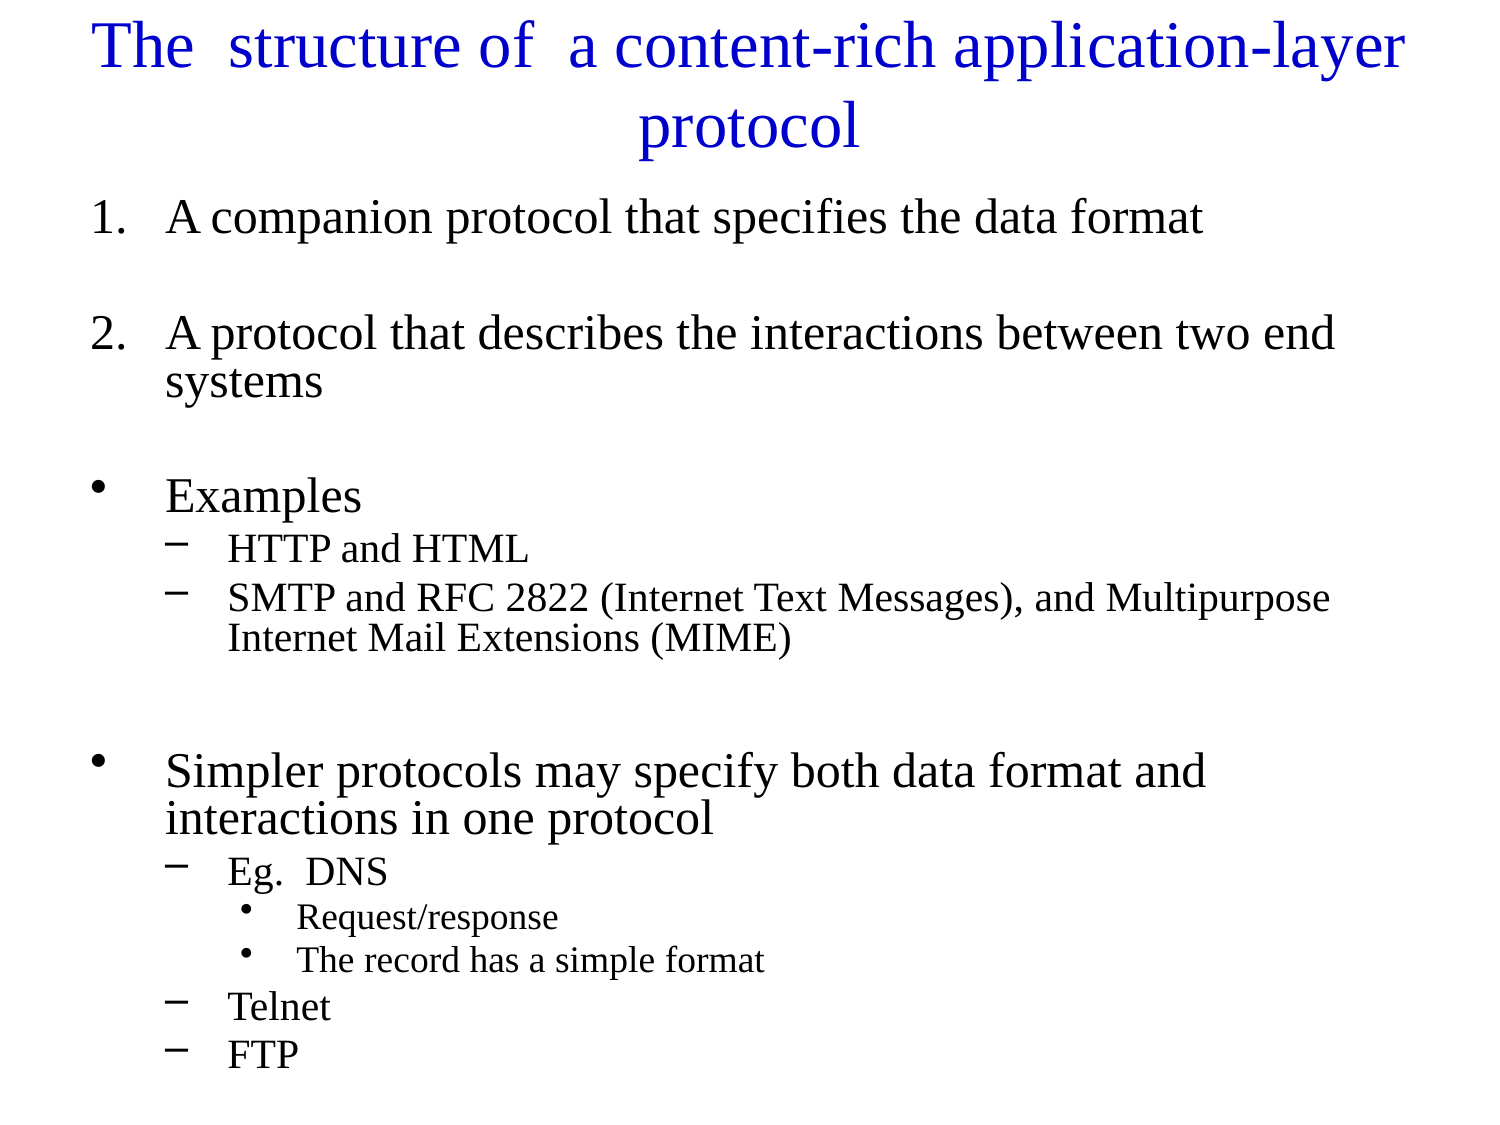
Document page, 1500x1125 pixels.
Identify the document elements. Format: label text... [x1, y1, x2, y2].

list A companion protocol that specifies the data format A protocol that describes the interactions between two end systems Examples HTTP and HTML SMTP and RFC 2822 (Internet Text Messages), and Multipurpose Internet Mail Extensions (MIME) Simpler protocols may specify both data format and interactions in one protocol Eg. DNS Request/response The record has a simple format Telnet FTP [74, 187, 1426, 1125]
title The structure of a content-rich application-layer protocol [37, 24, 1463, 138]
